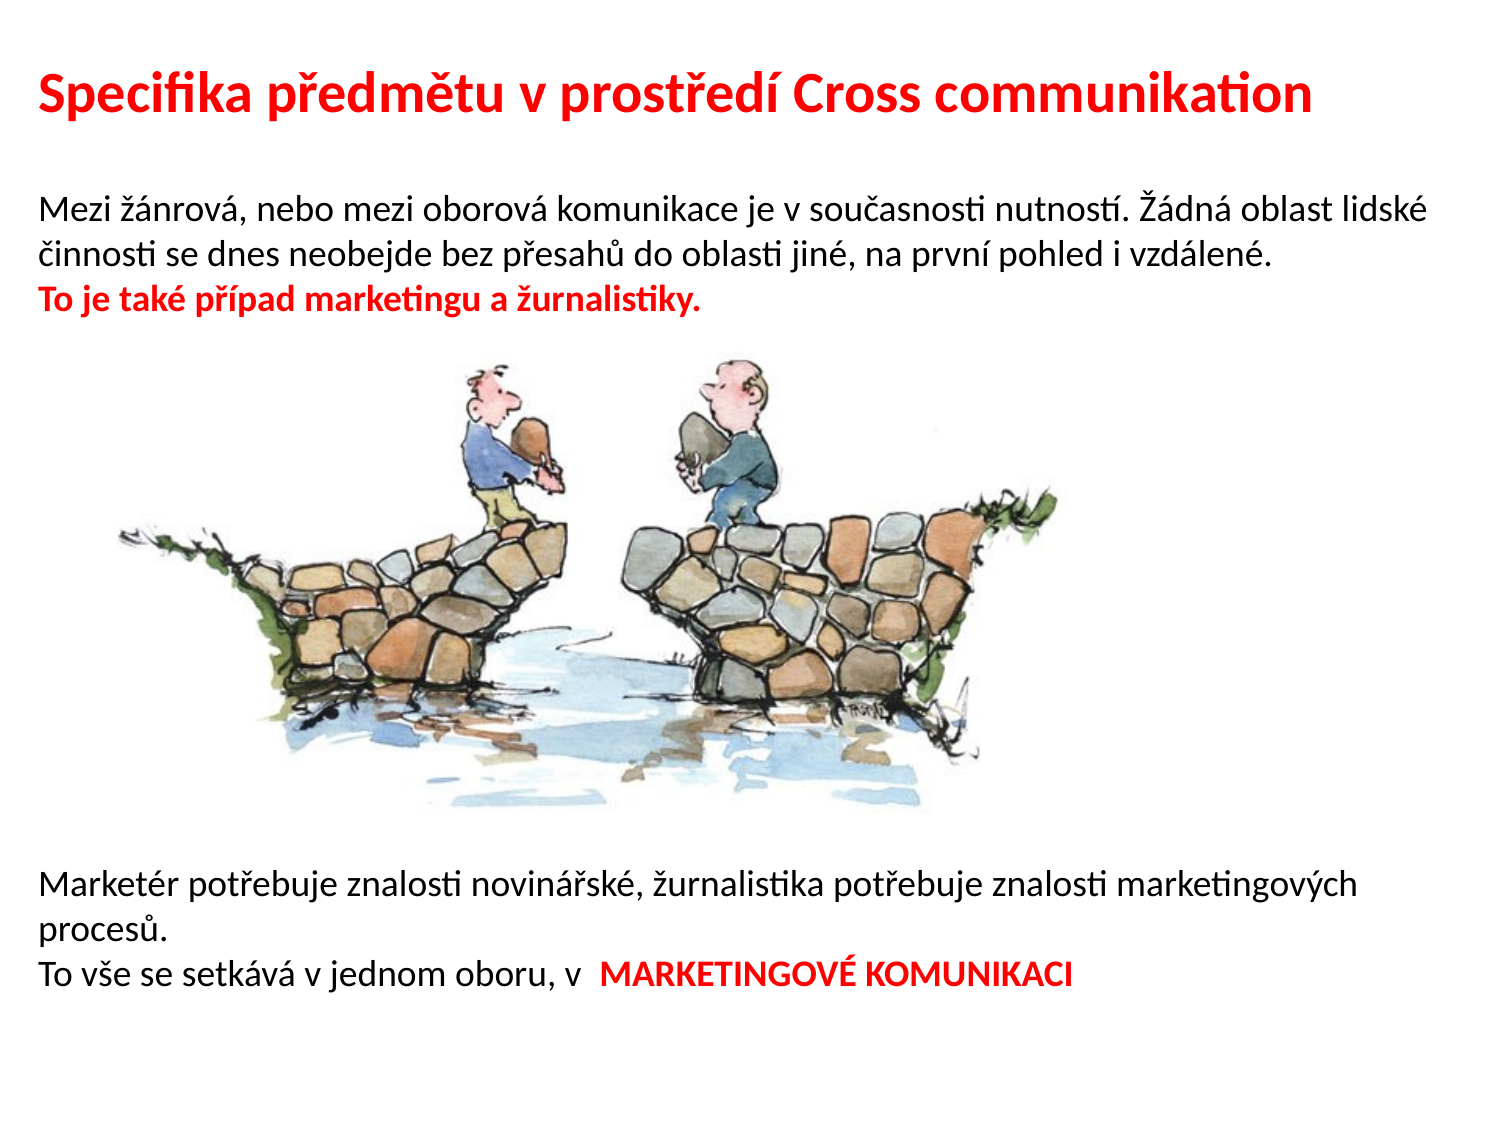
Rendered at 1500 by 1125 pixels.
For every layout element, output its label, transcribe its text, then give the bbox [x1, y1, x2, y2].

picture [105, 351, 1067, 815]
text_box Specifika předmětu v prostředí Cross communikation Mezi žánrová, nebo mezi oborová komunikace je v současnosti nutností. Žádná oblast lidské činnosti se dnes neobejde bez přesahů do oblasti jiné, na první pohled i vzdálené. To je také případ marketingu a žurnalistiky. Marketér potřebuje znalosti novinářské, žurnalistika potřebuje znalosti marketingových procesů. To vše se setkává v jednom oboru, v MARKETINGOVÉ KOMUNIKACI [23, 46, 1454, 1002]
